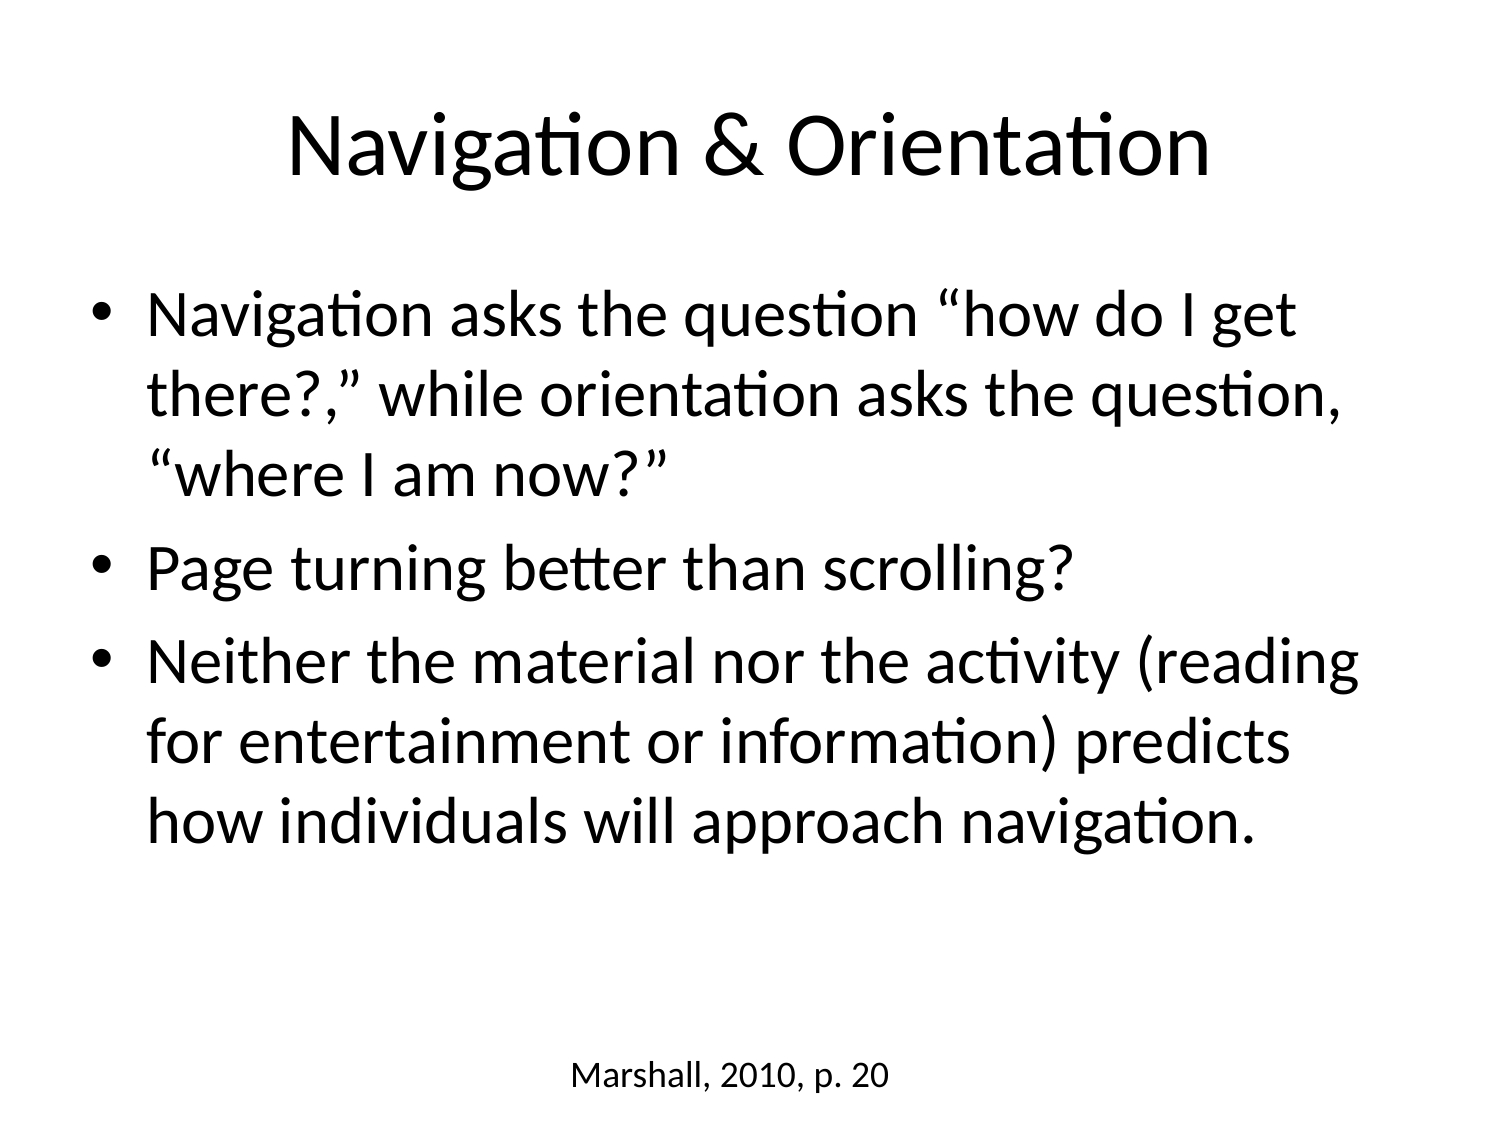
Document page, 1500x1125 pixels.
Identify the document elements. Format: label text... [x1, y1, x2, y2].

title Navigation & Orientation [75, 45, 1425, 233]
list Navigation asks the question “how do I get there?,” while orientation asks the question, “where I am now?” Page turning better than scrolling? Neither the material nor the activity (reading for entertainment or information) predicts how individuals will approach navigation. [75, 262, 1425, 1005]
text_box Marshall, 2010, p. 20 [105, 1042, 1418, 1103]
